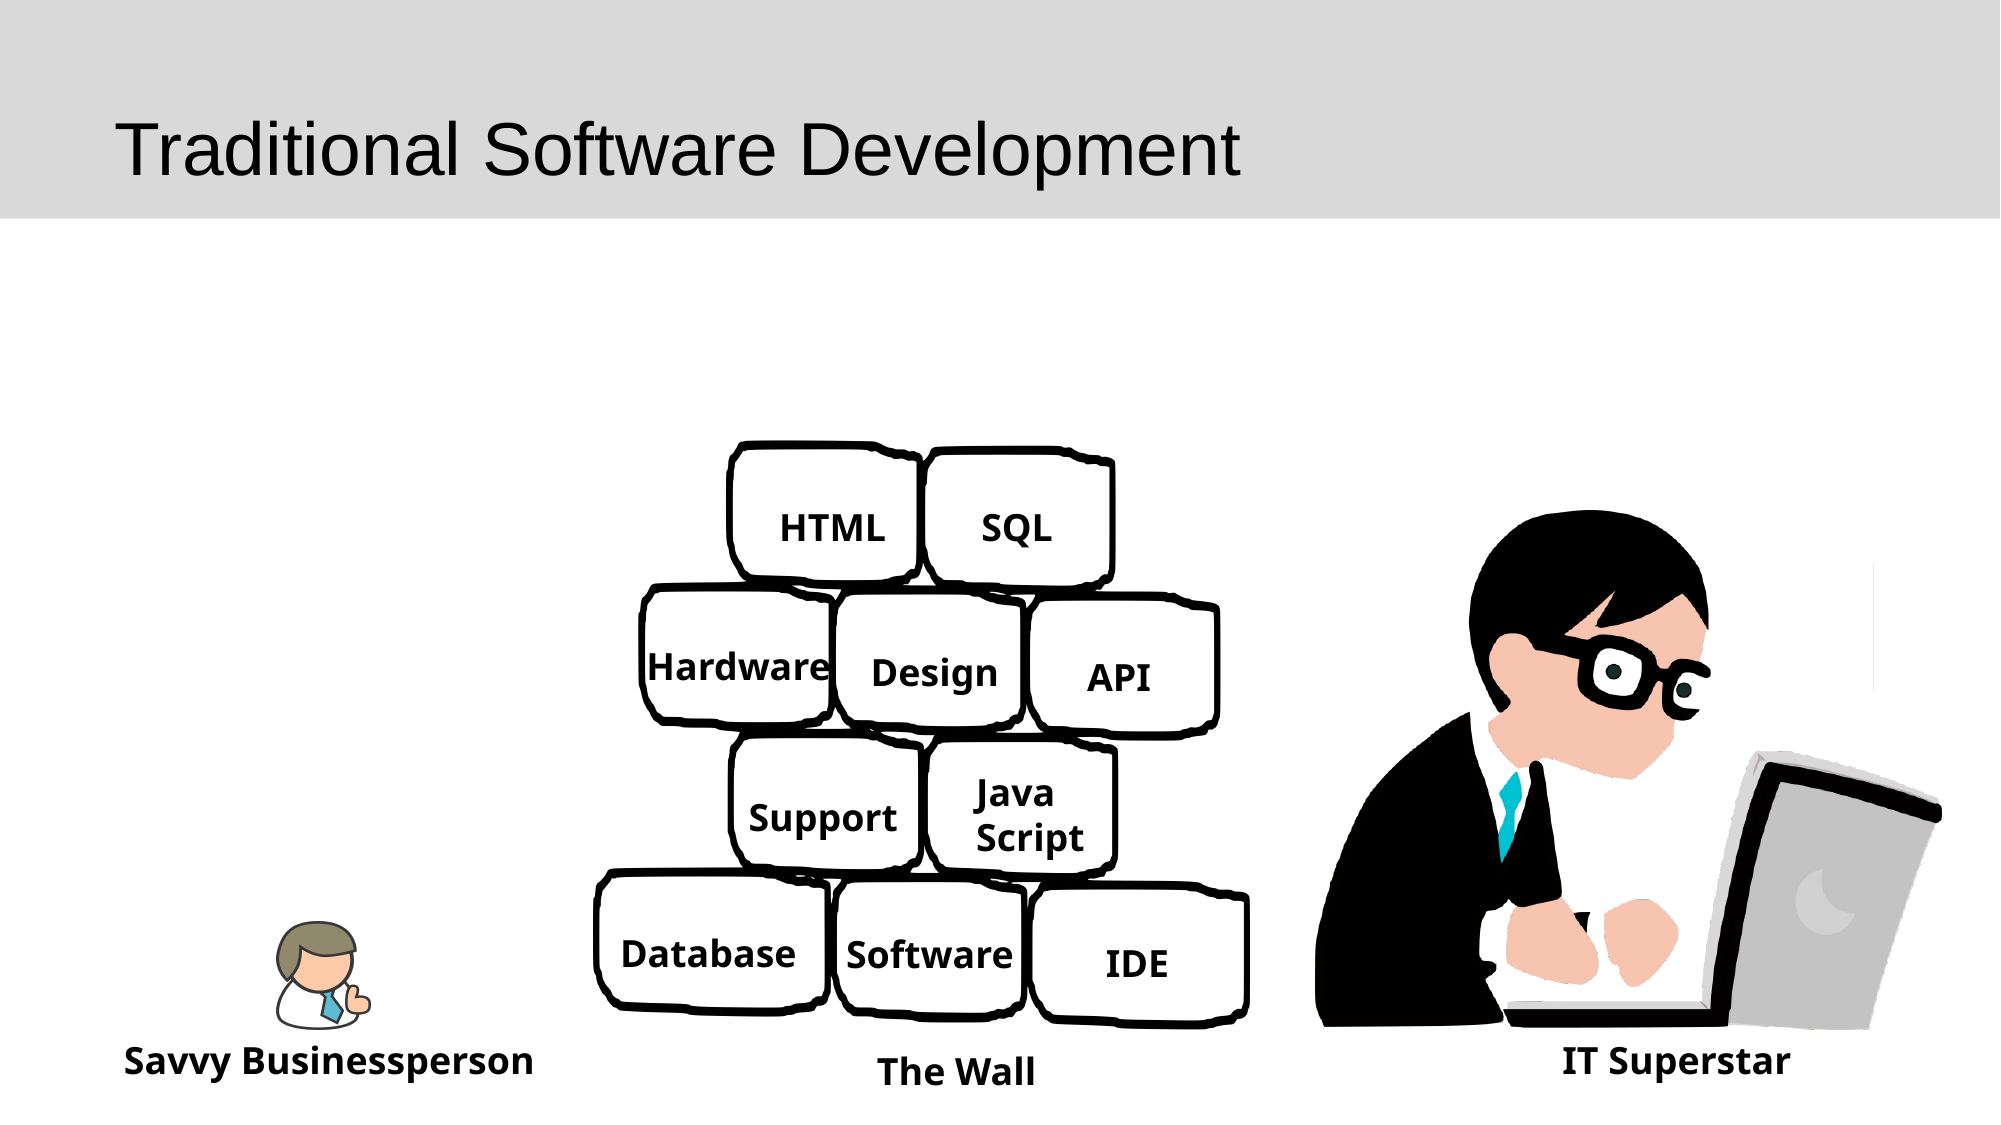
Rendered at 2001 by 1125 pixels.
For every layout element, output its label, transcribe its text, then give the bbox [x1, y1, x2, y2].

text_box Savvy Businessperson [109, 1029, 551, 1090]
title Traditional Software Development [99, 0, 1863, 199]
picture [276, 921, 371, 1030]
text_box IT Superstar [1547, 1030, 1807, 1090]
picture [1315, 510, 1942, 1030]
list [593, 440, 1250, 1030]
text_box The Wall [862, 1040, 1052, 1101]
